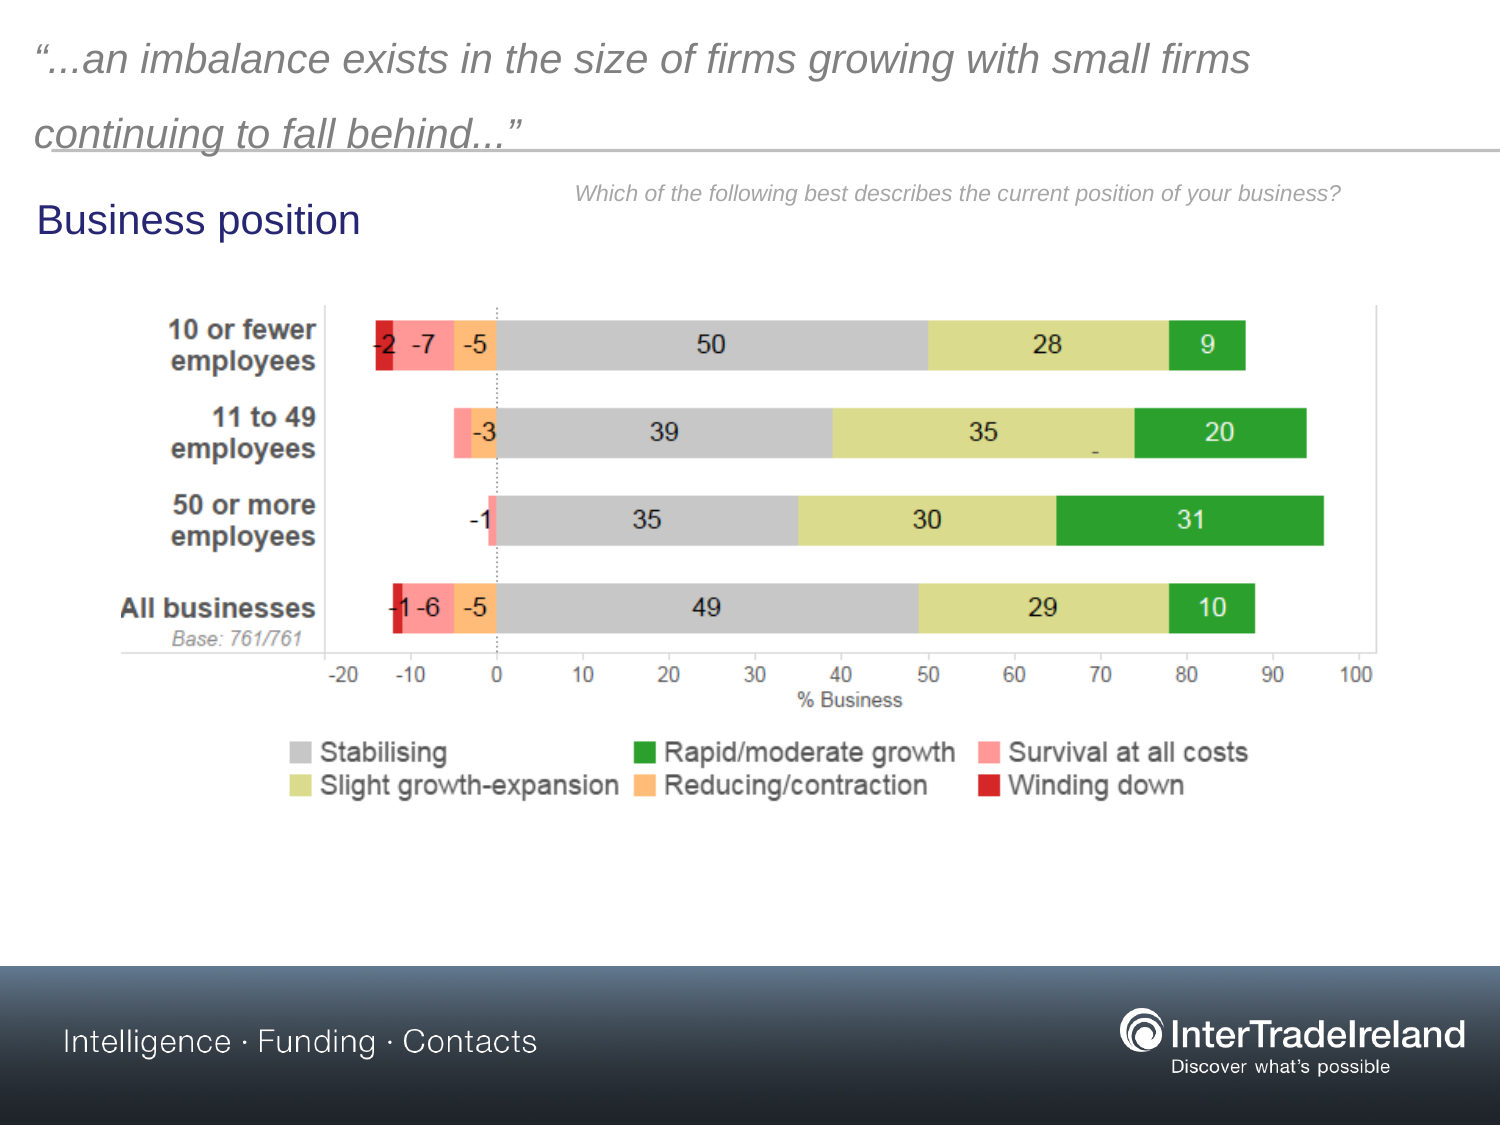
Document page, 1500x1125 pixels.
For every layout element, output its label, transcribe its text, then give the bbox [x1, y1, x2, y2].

text_box Business position [21, 185, 1365, 251]
text_box Which of the following best describes the current position of your business? [559, 171, 1357, 214]
picture [121, 305, 1379, 820]
picture [0, 966, 1500, 1125]
text_box “...an imbalance exists in the size of firms growing with small firms continuing to fall behind...” [19, 0, 1463, 165]
